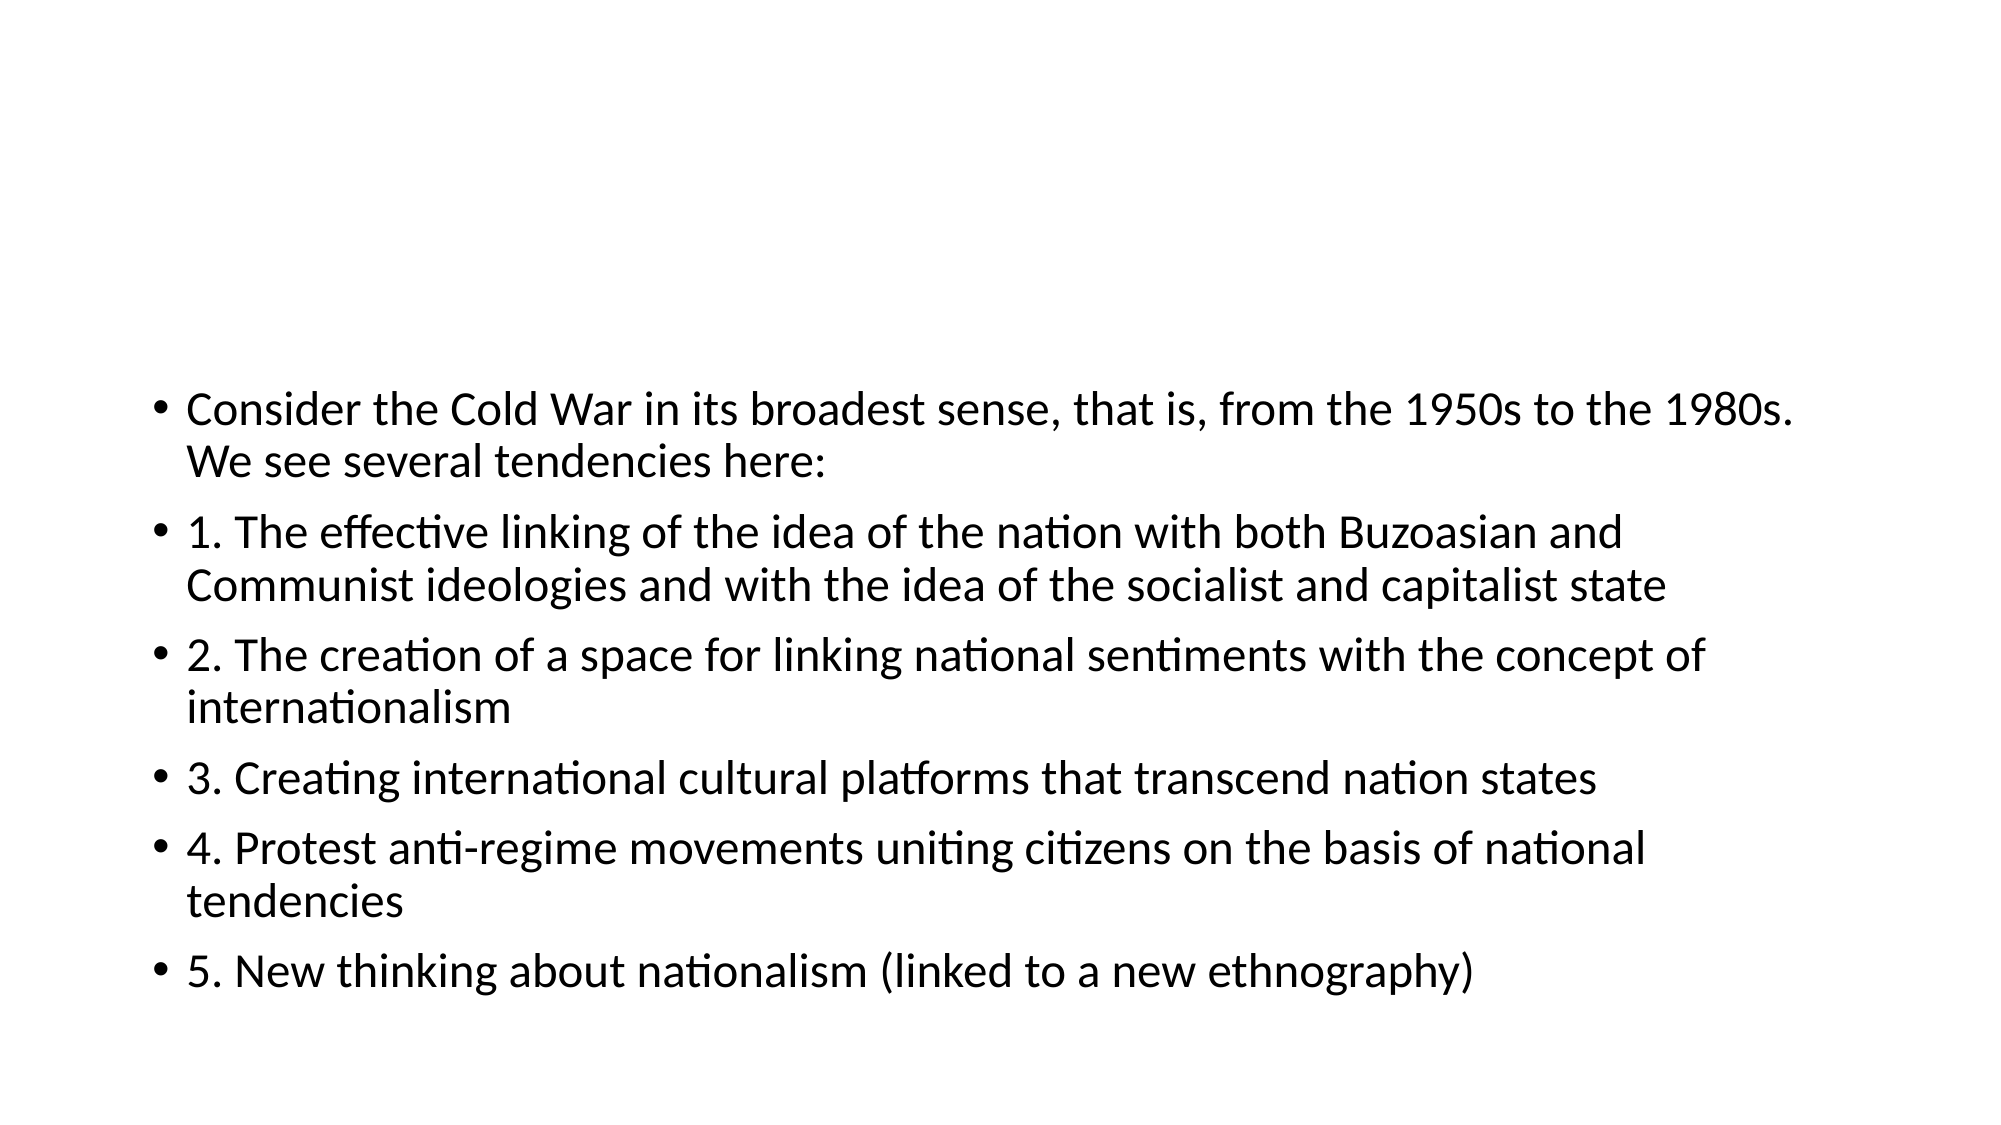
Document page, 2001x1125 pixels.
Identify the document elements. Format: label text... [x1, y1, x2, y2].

list Consider the Cold War in its broadest sense, that is, from the 1950s to the 1980s. We see several tendencies here: 1. The effective linking of the idea of the nation with both Buzoasian and Communist ideologies and with the idea of the socialist and capitalist state 2. The creation of a space for linking national sentiments with the concept of internationalism 3. Creating international cultural platforms that transcend nation states 4. Protest anti-regime movements uniting citizens on the basis of national tendencies 5. New thinking about nationalism (linked to a new ethnography) [137, 299, 1863, 1014]
